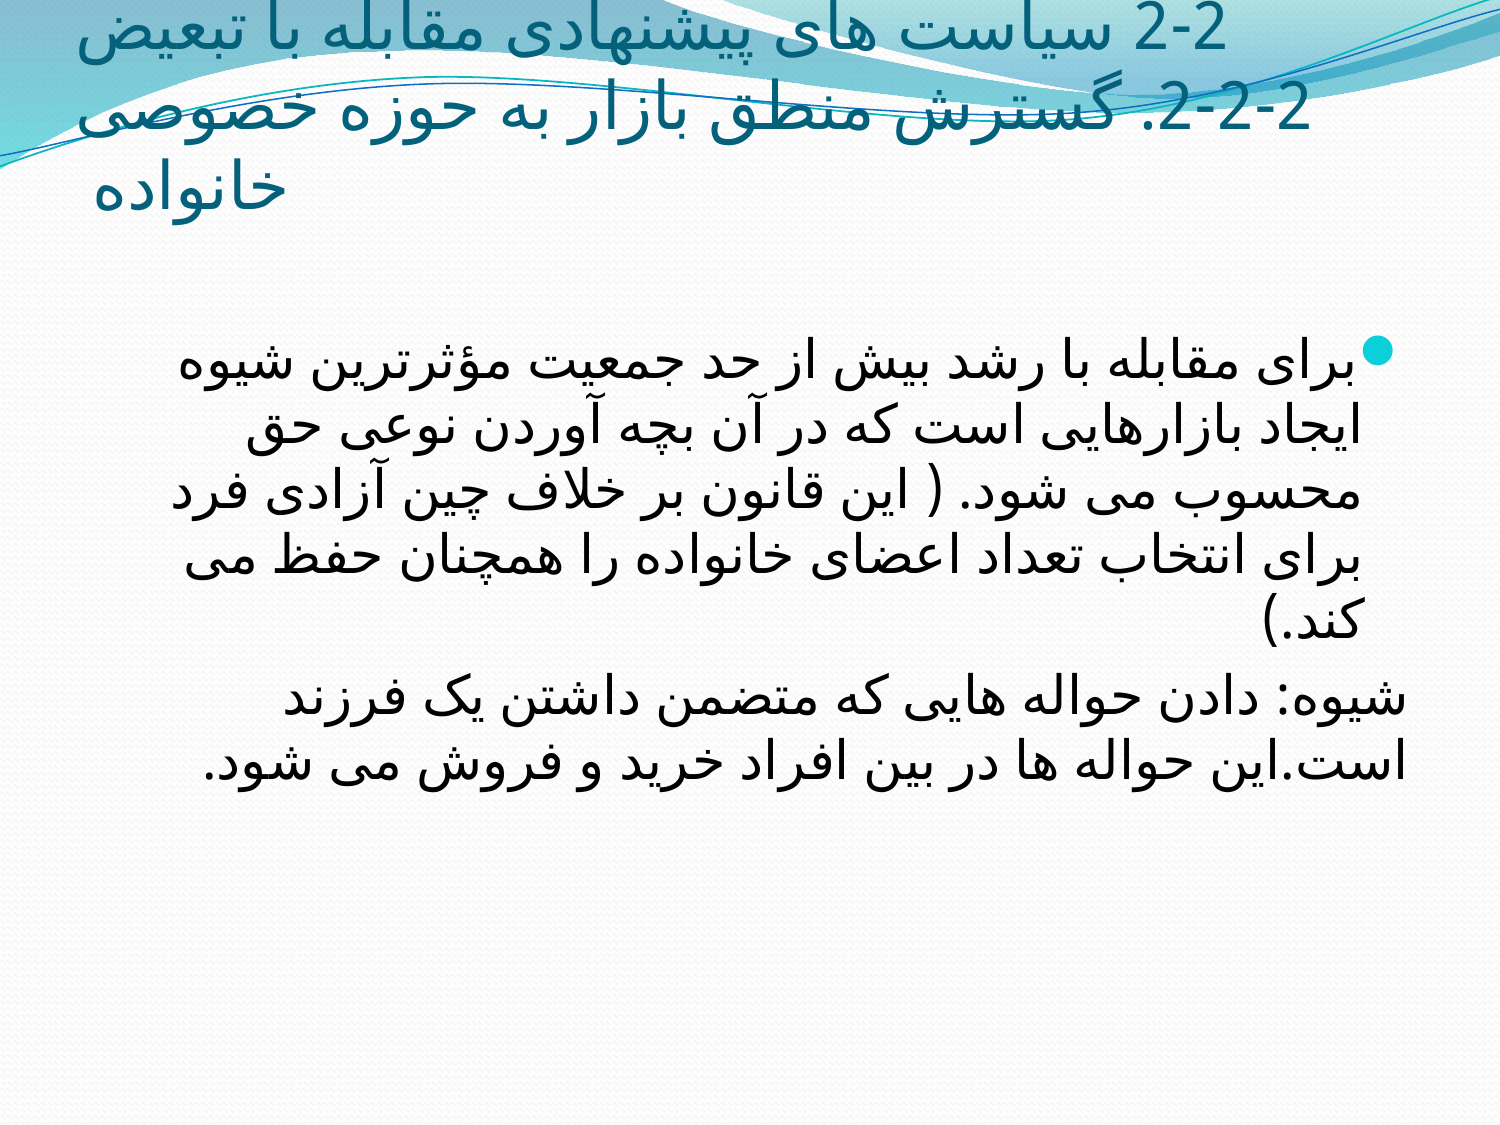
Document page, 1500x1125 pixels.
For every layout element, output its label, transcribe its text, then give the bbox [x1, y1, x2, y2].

title 2-2 سیاست های پیشنهادی مقابله با تبعیض 2-2-2. گسترش منطق بازار به حوزه خصوصی خانواده [75, 115, 1425, 303]
list برای مقابله با رشد بیش از حد جمعیت مؤثرترین شیوه ایجاد بازارهایی است که در آن بچه آوردن نوعی حق محسوب می شود. ( این قانون بر خلاف چین آزادی فرد برای انتخاب تعداد اعضای خانواده را همچنان حفظ می کند.) شیوه: دادن حواله هایی که متضمن داشتن یک فرزند است.این حواله ها در بین افراد خرید و فروش می شود. [75, 317, 1425, 1038]
